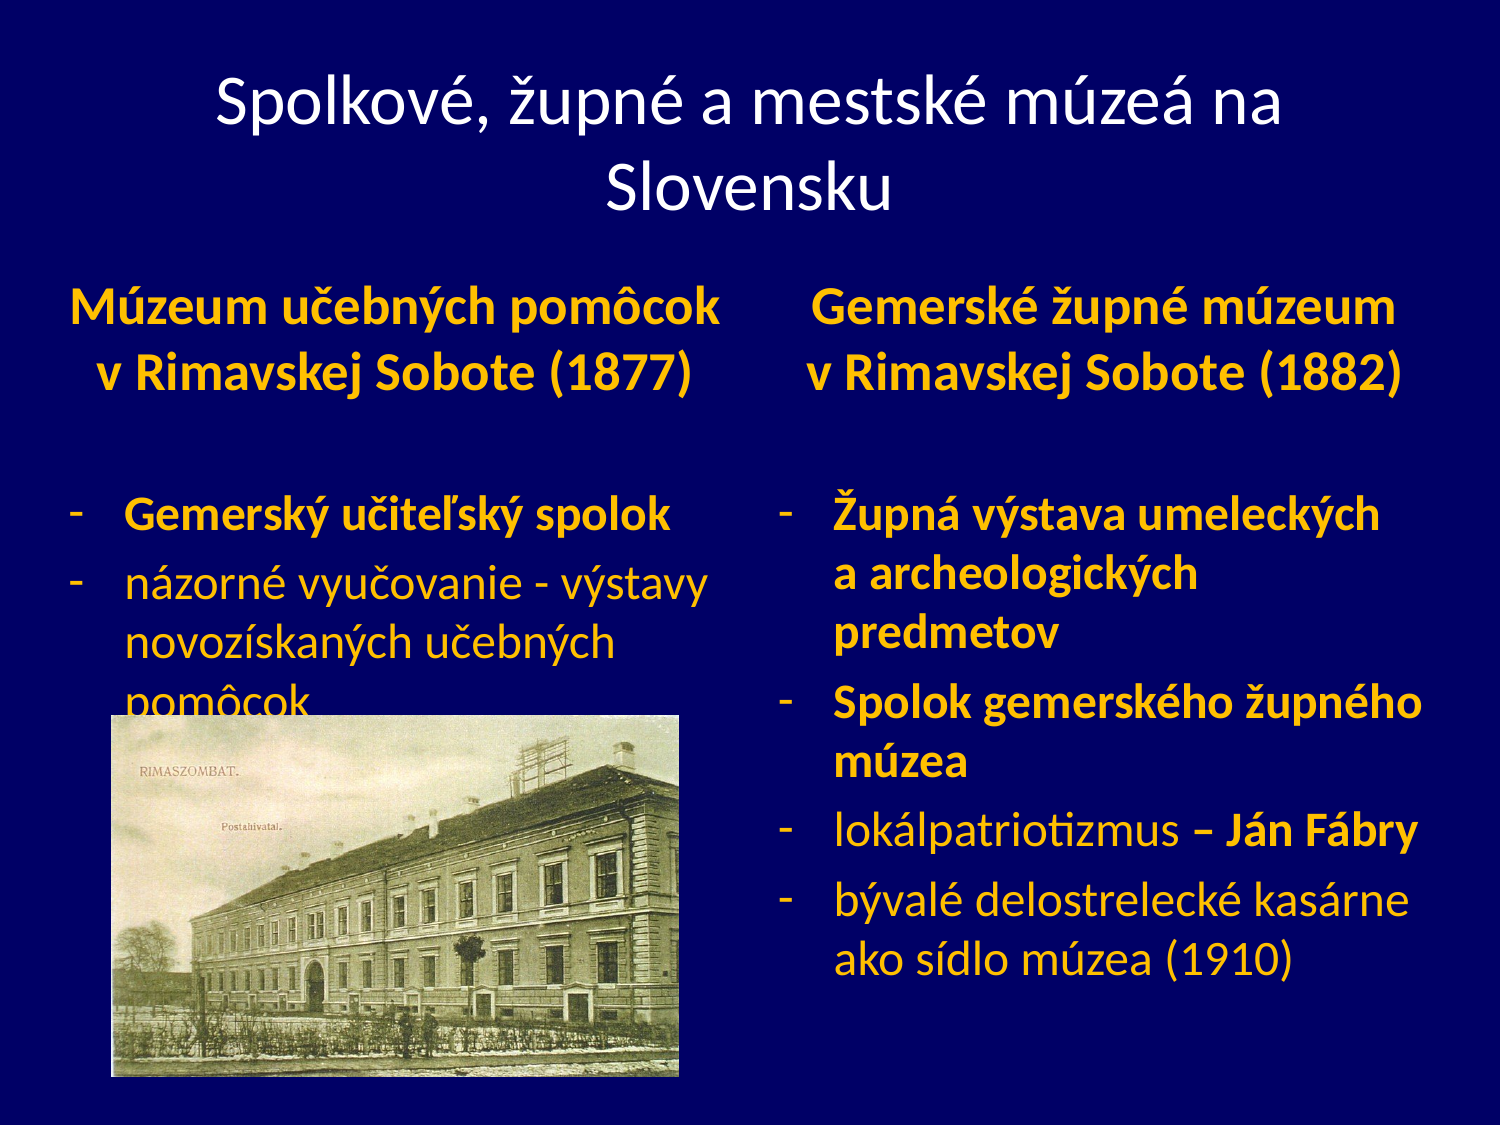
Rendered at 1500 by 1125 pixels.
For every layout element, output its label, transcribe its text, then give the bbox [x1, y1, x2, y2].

title Spolkové, župné a mestské múzeá na Slovensku [75, 45, 1425, 233]
list Gemerské župné múzeum v Rimavskej Sobote (1882) Župná výstava umeleckých a archeologických predmetov Spolok gemerského župného múzea lokálpatriotizmus – Ján Fábry bývalé delostrelecké kasárne ako sídlo múzea (1910) [762, 262, 1447, 1059]
picture [111, 715, 679, 1078]
list Múzeum učebných pomôcok v Rimavskej Sobote (1877) Gemerský učiteľský spolok názorné vyučovanie - výstavy novozískaných učebných pomôcok [53, 262, 738, 799]
